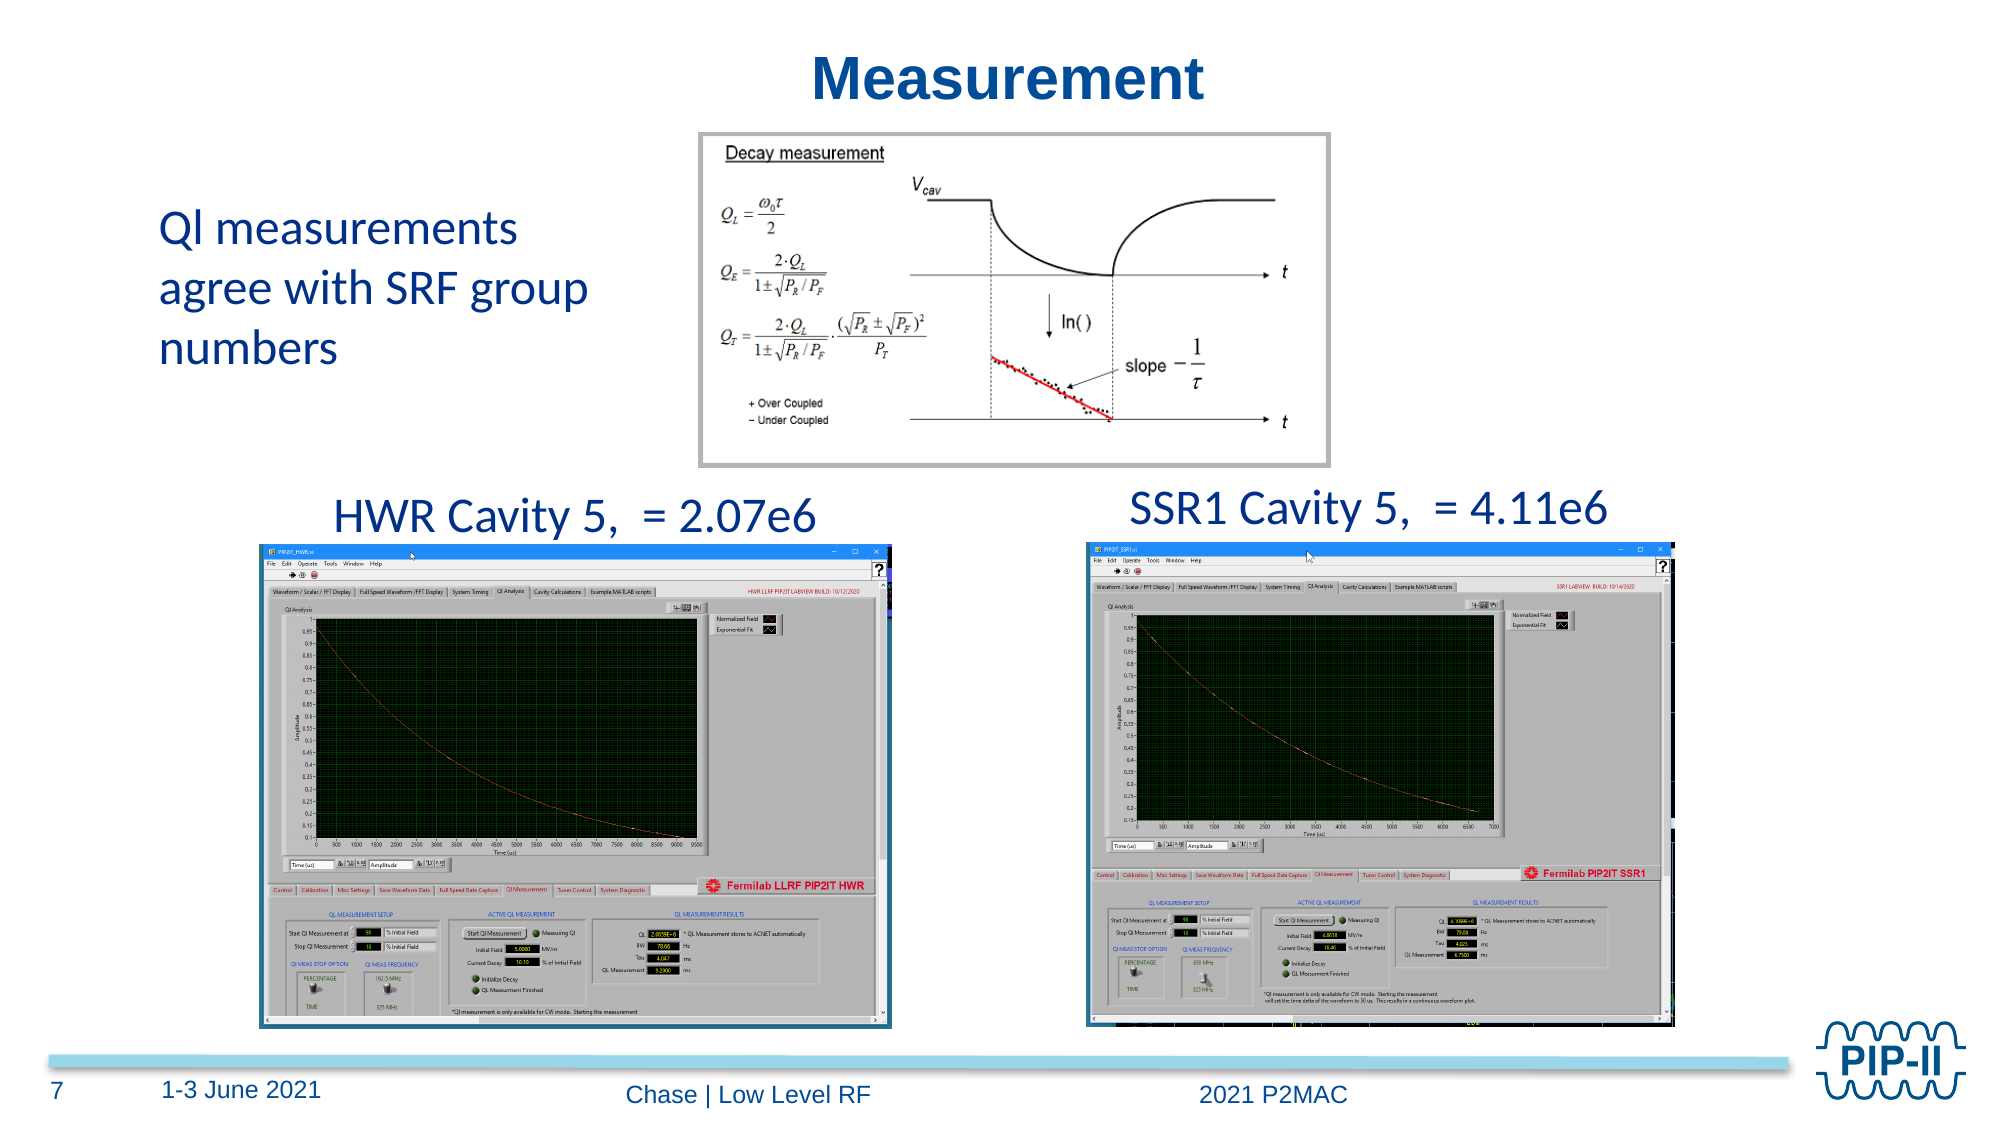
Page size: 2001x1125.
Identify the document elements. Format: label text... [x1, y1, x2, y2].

picture [1816, 1021, 1966, 1100]
picture [259, 544, 892, 1030]
footer Chase | Low Level RF 2021 P2MAC [625, 1078, 1652, 1119]
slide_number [161, 1074, 349, 1119]
picture [697, 131, 1331, 468]
text_box Ql measurements agree with SRF group numbers [143, 186, 626, 382]
slide_number 7 [50, 1074, 141, 1114]
picture [1085, 541, 1675, 1027]
